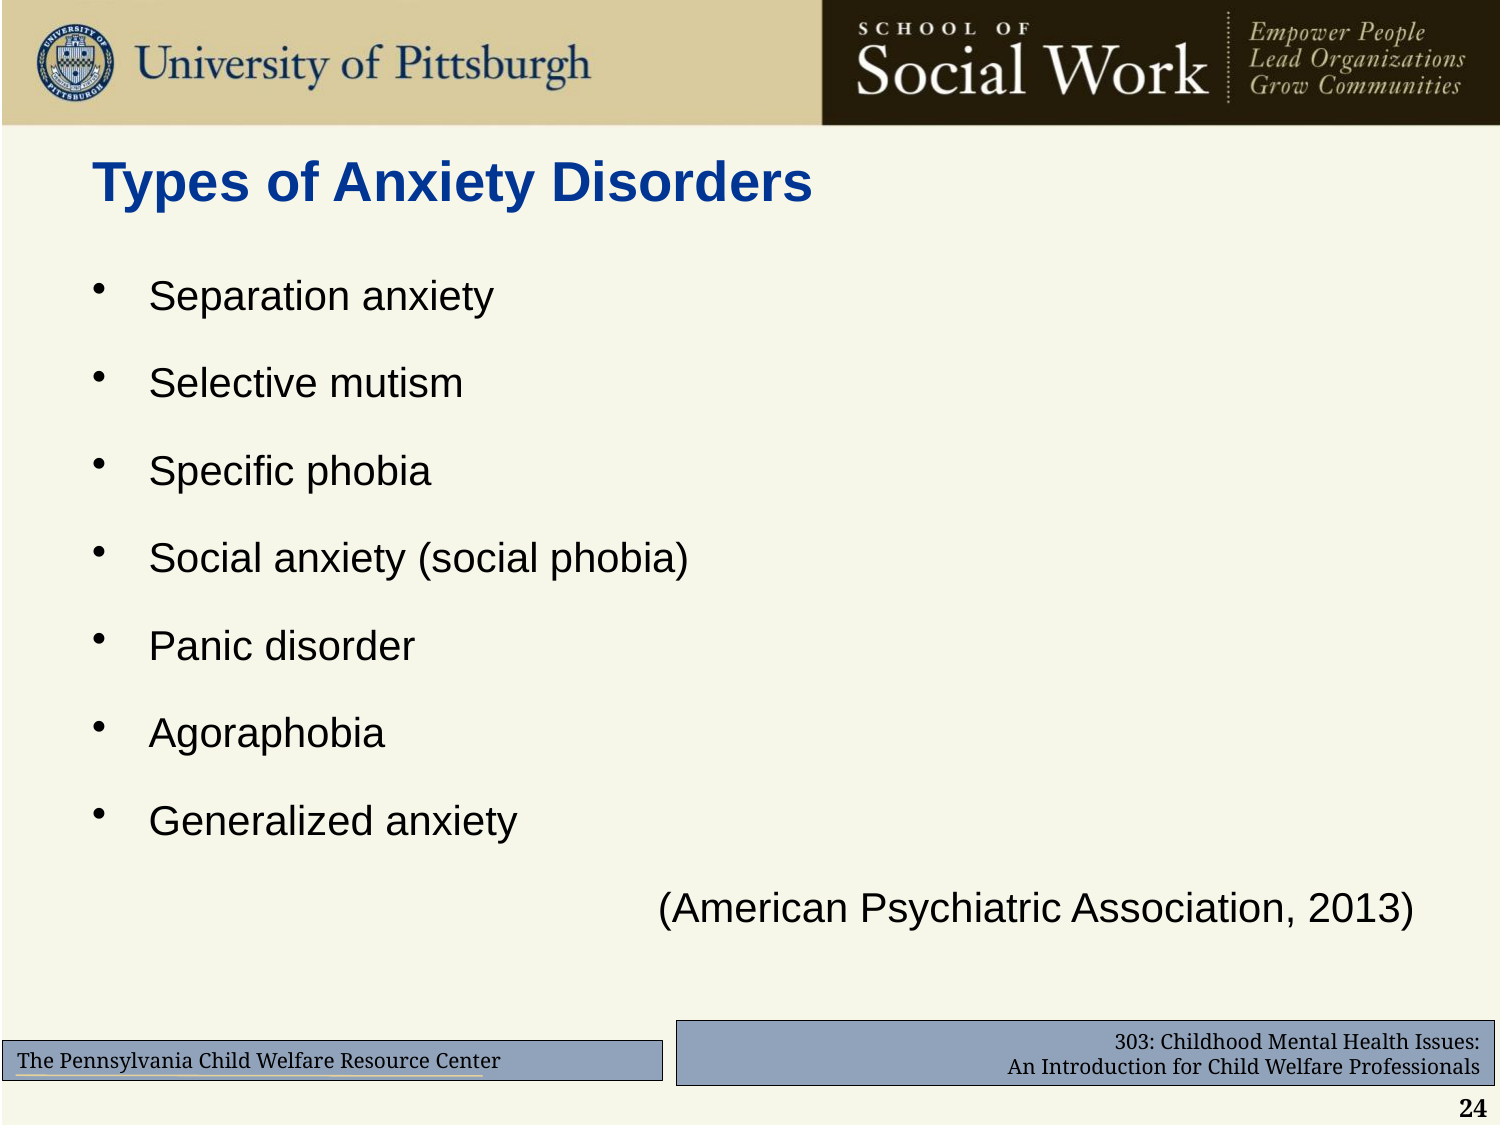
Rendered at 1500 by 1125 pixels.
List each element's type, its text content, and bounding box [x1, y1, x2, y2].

list Separation anxiety Selective mutism Specific phobia Social anxiety (social phobia) Panic disorder Agoraphobia Generalized anxiety (American Psychiatric Association, 2013) [76, 235, 1431, 1037]
slide_number 24 [1335, 1094, 1500, 1125]
picture [2, 0, 1500, 1125]
title Types of Anxiety Disorders [76, 129, 1428, 228]
